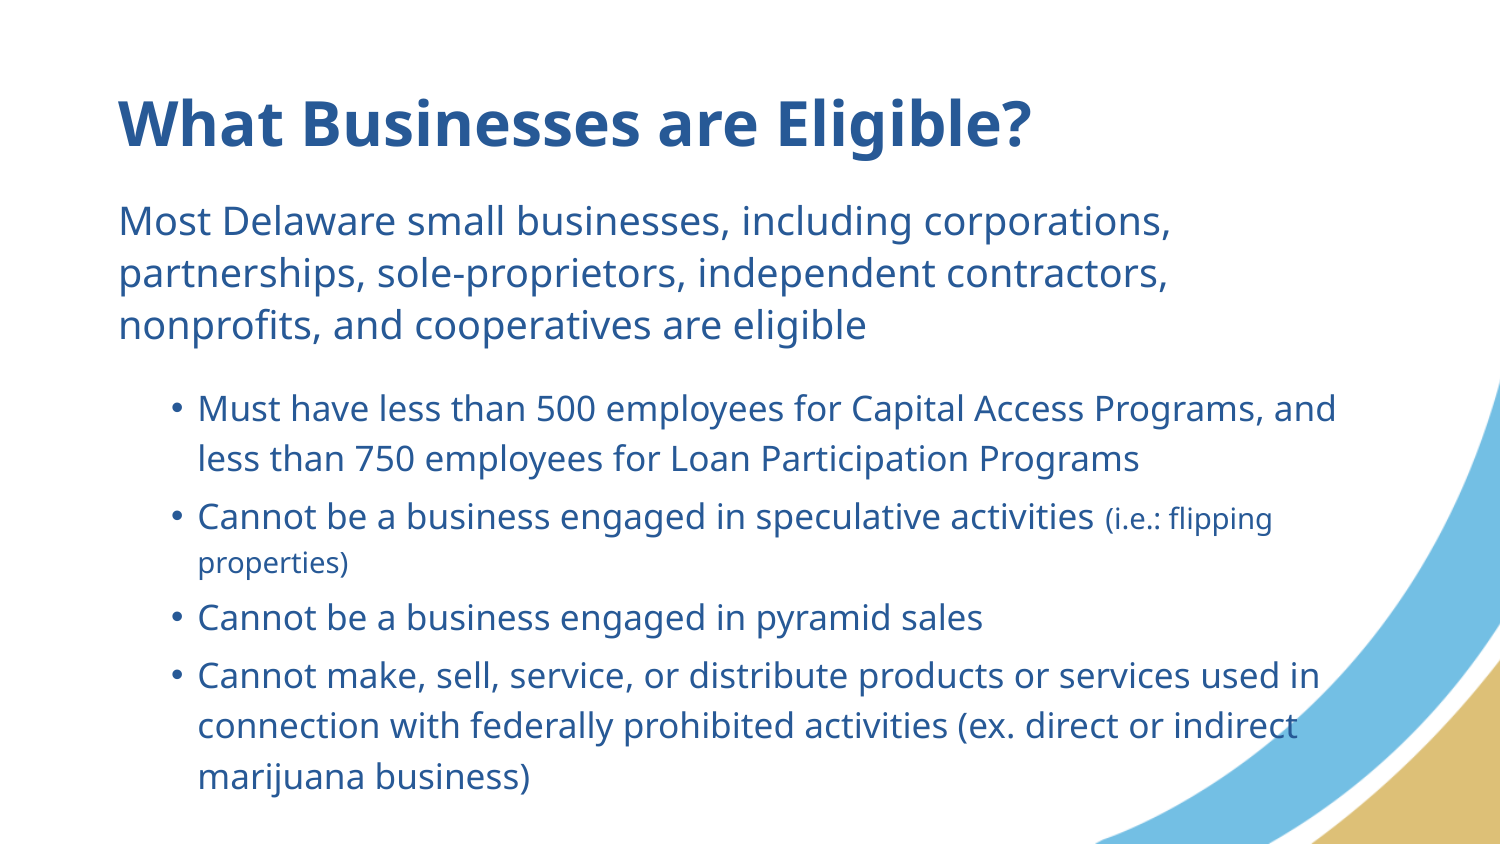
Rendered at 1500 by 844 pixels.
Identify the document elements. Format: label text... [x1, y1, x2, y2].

title What Businesses are Eligible? [103, 44, 1397, 183]
picture [0, 0, 1500, 844]
list Most Delaware small businesses, including corporations, partnerships, sole-proprietors, independent contractors, nonprofits, and cooperatives are eligible Must have less than 500 employees for Capital Access Programs, and less than 750 employees for Loan Participation Programs Cannot be a business engaged in speculative activities (i.e.: flipping properties) Cannot be a business engaged in pyramid sales Cannot make, sell, service, or distribute products or services used in connection with federally prohibited activities (ex. direct or indirect marijuana business) [103, 183, 1397, 805]
